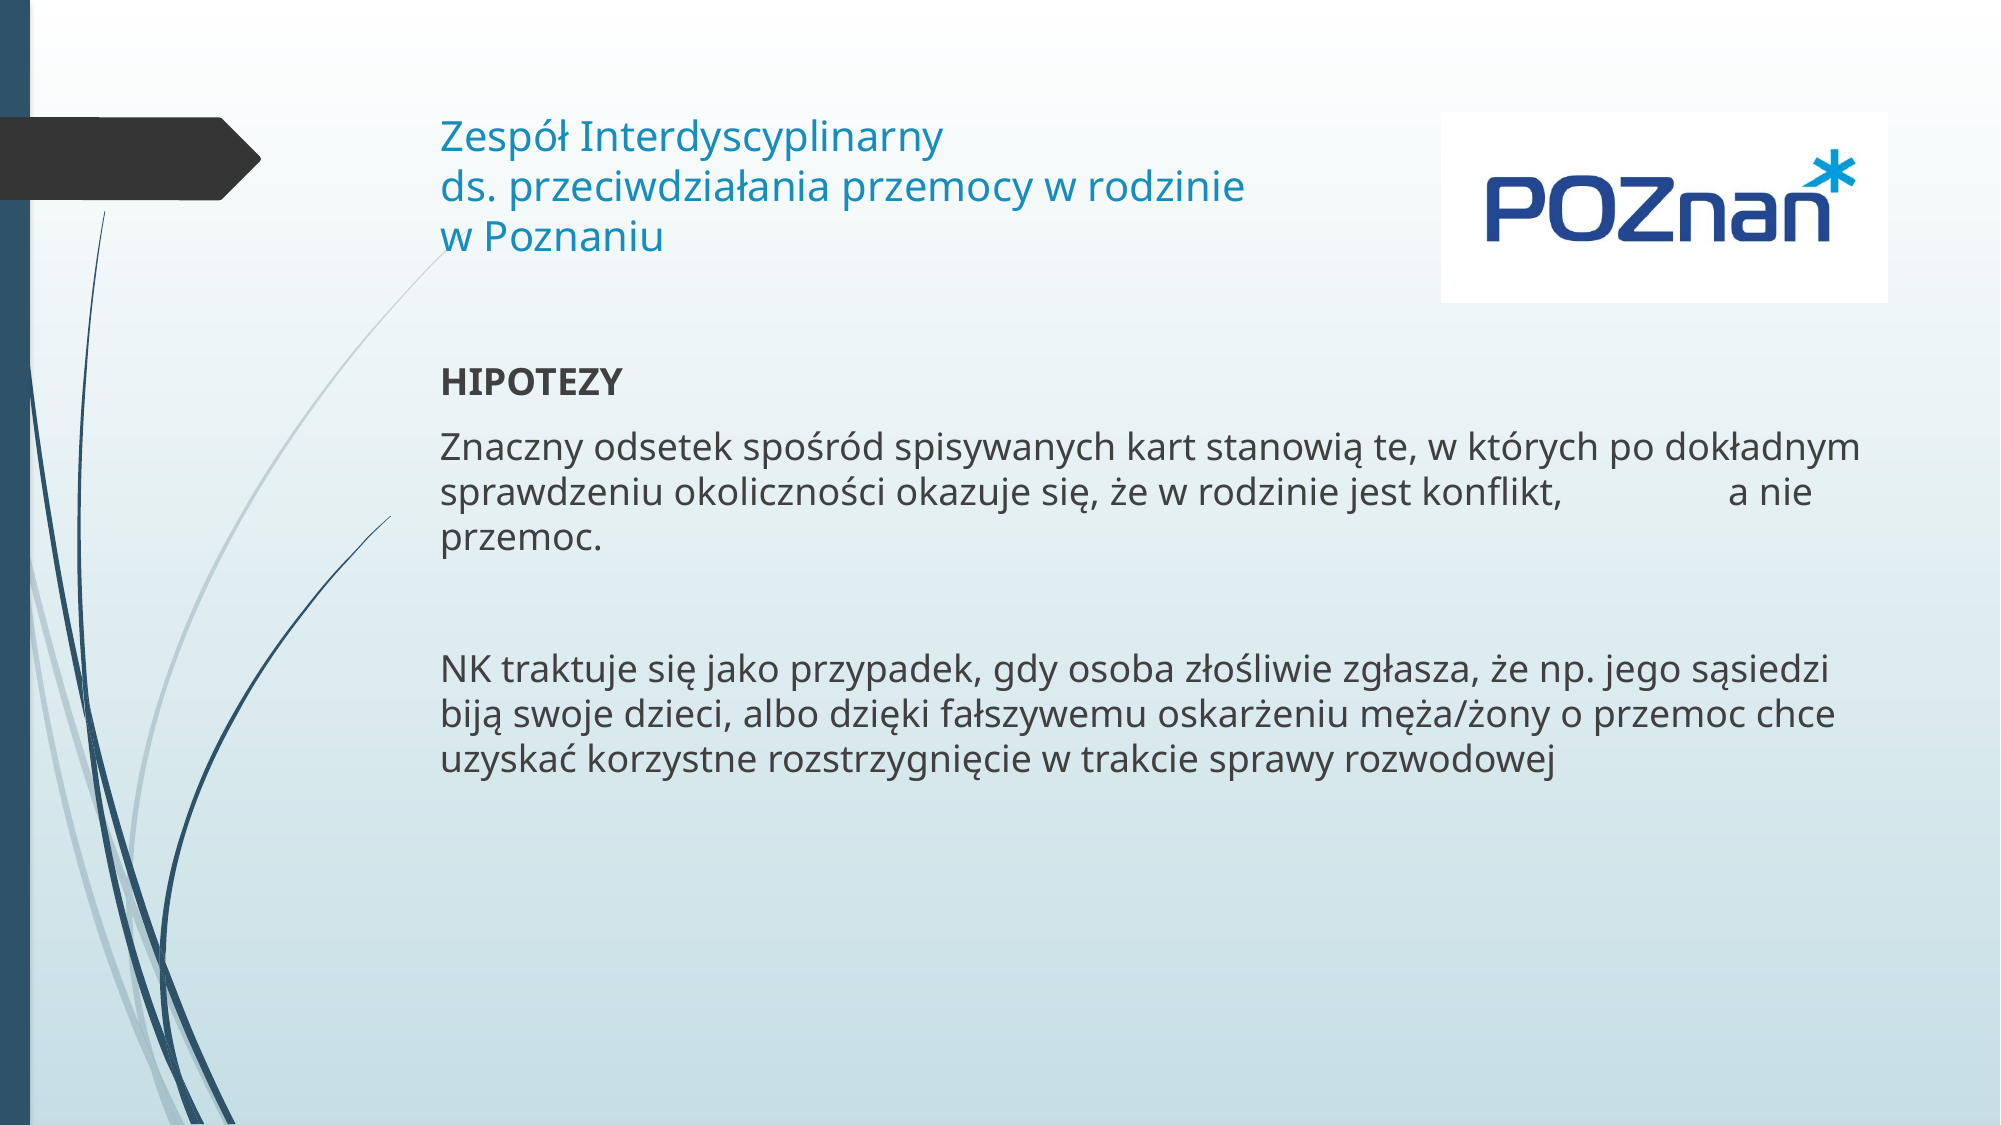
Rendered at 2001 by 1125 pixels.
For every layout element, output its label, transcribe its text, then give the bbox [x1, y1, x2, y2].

list HIPOTEZY Znaczny odsetek spośród spisywanych kart stanowią te, w których po dokładnym sprawdzeniu okoliczności okazuje się, że w rodzinie jest konflikt, a nie przemoc. NK traktuje się jako przypadek, gdy osoba złośliwie zgłasza, że np. jego sąsiedzi biją swoje dzieci, albo dzięki fałszywemu oskarżeniu męża/żony o przemoc chce uzyskać korzystne rozstrzygnięcie w trakcie sprawy rozwodowej [424, 350, 1888, 970]
title Zespół Interdyscyplinarny ds. przeciwdziałania przemocy w rodzinie w Poznaniu [425, 102, 1888, 313]
picture [1440, 112, 1888, 303]
